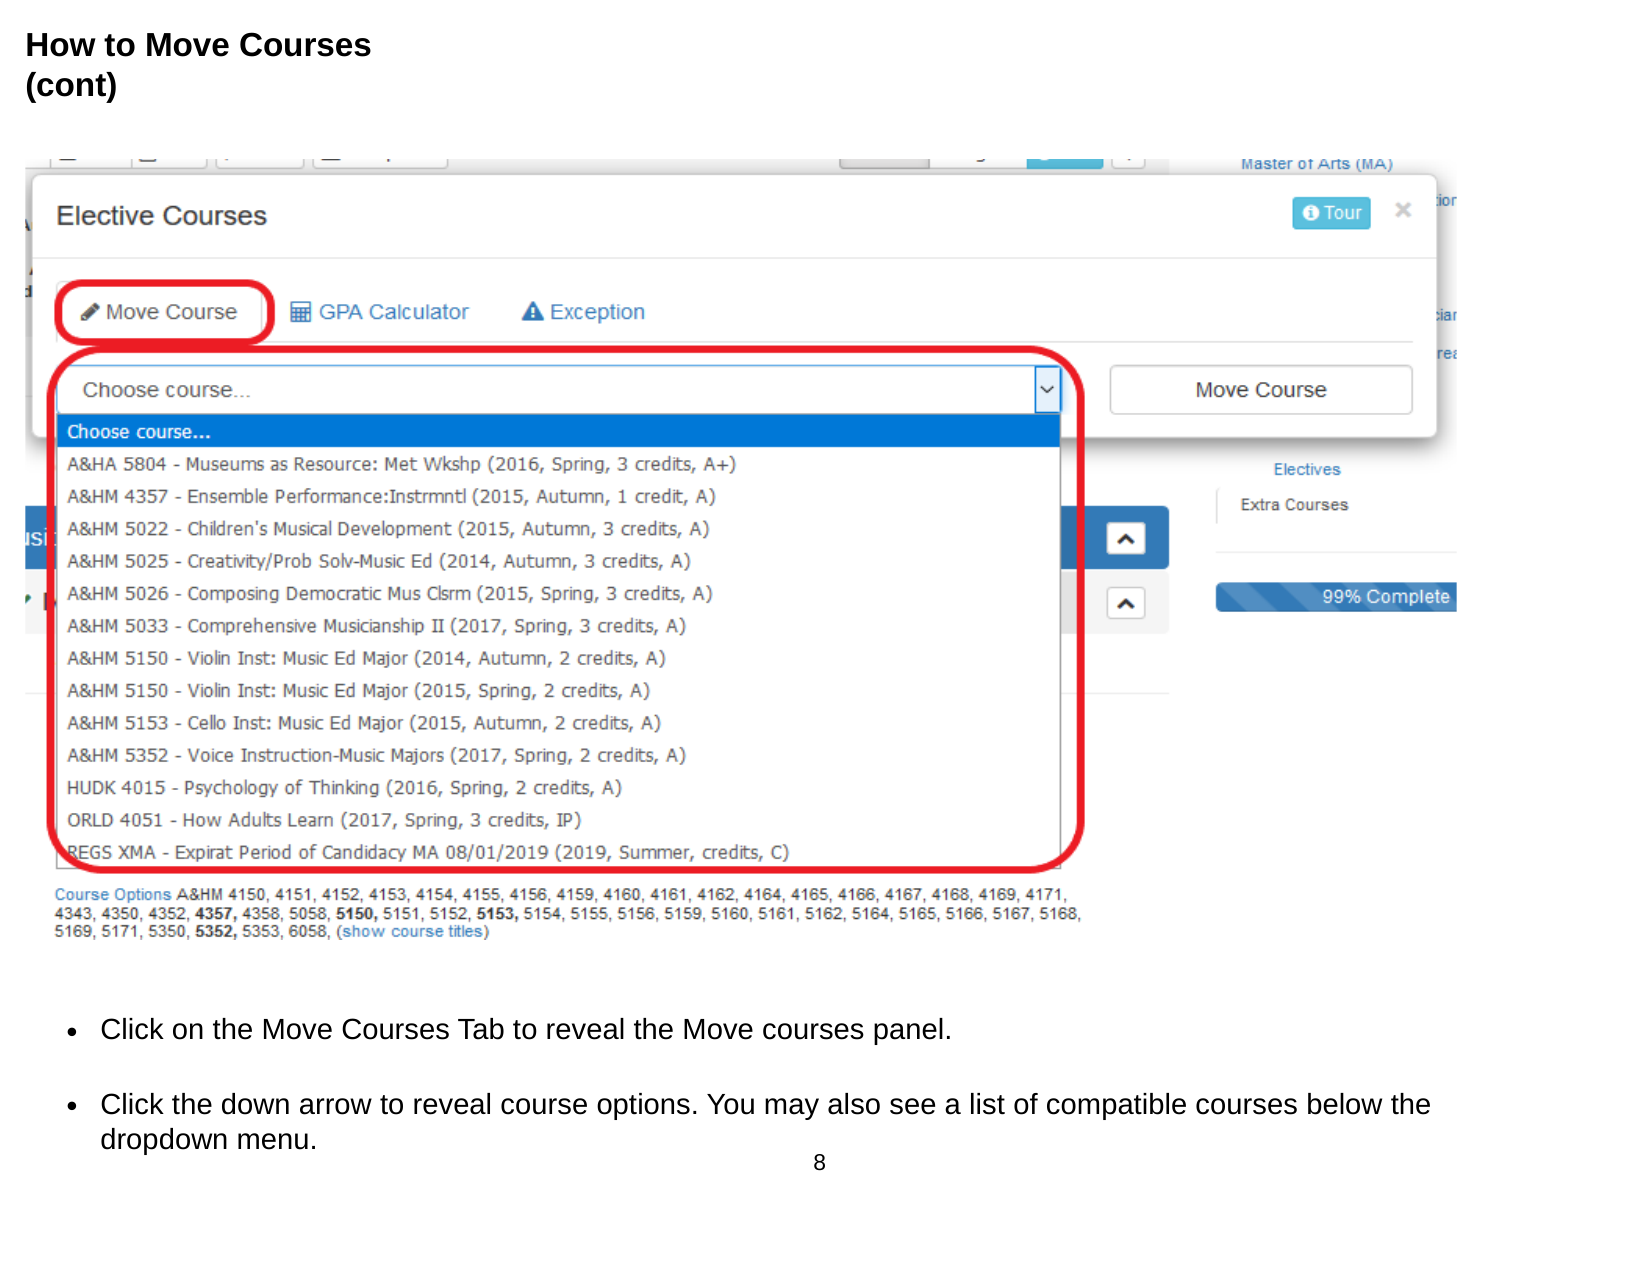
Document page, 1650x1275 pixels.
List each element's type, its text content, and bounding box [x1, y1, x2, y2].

text_box Click on the Move Courses Tab to reveal the Move courses panel. Click the down arrow to reveal course options. You may also see a list of compatible courses below the dropdown menu. [60, 1008, 1531, 1155]
text_box [25, 159, 1457, 940]
slide_number ‹#› [807, 1146, 844, 1275]
text_box How to Move Courses (cont) [23, 21, 421, 104]
